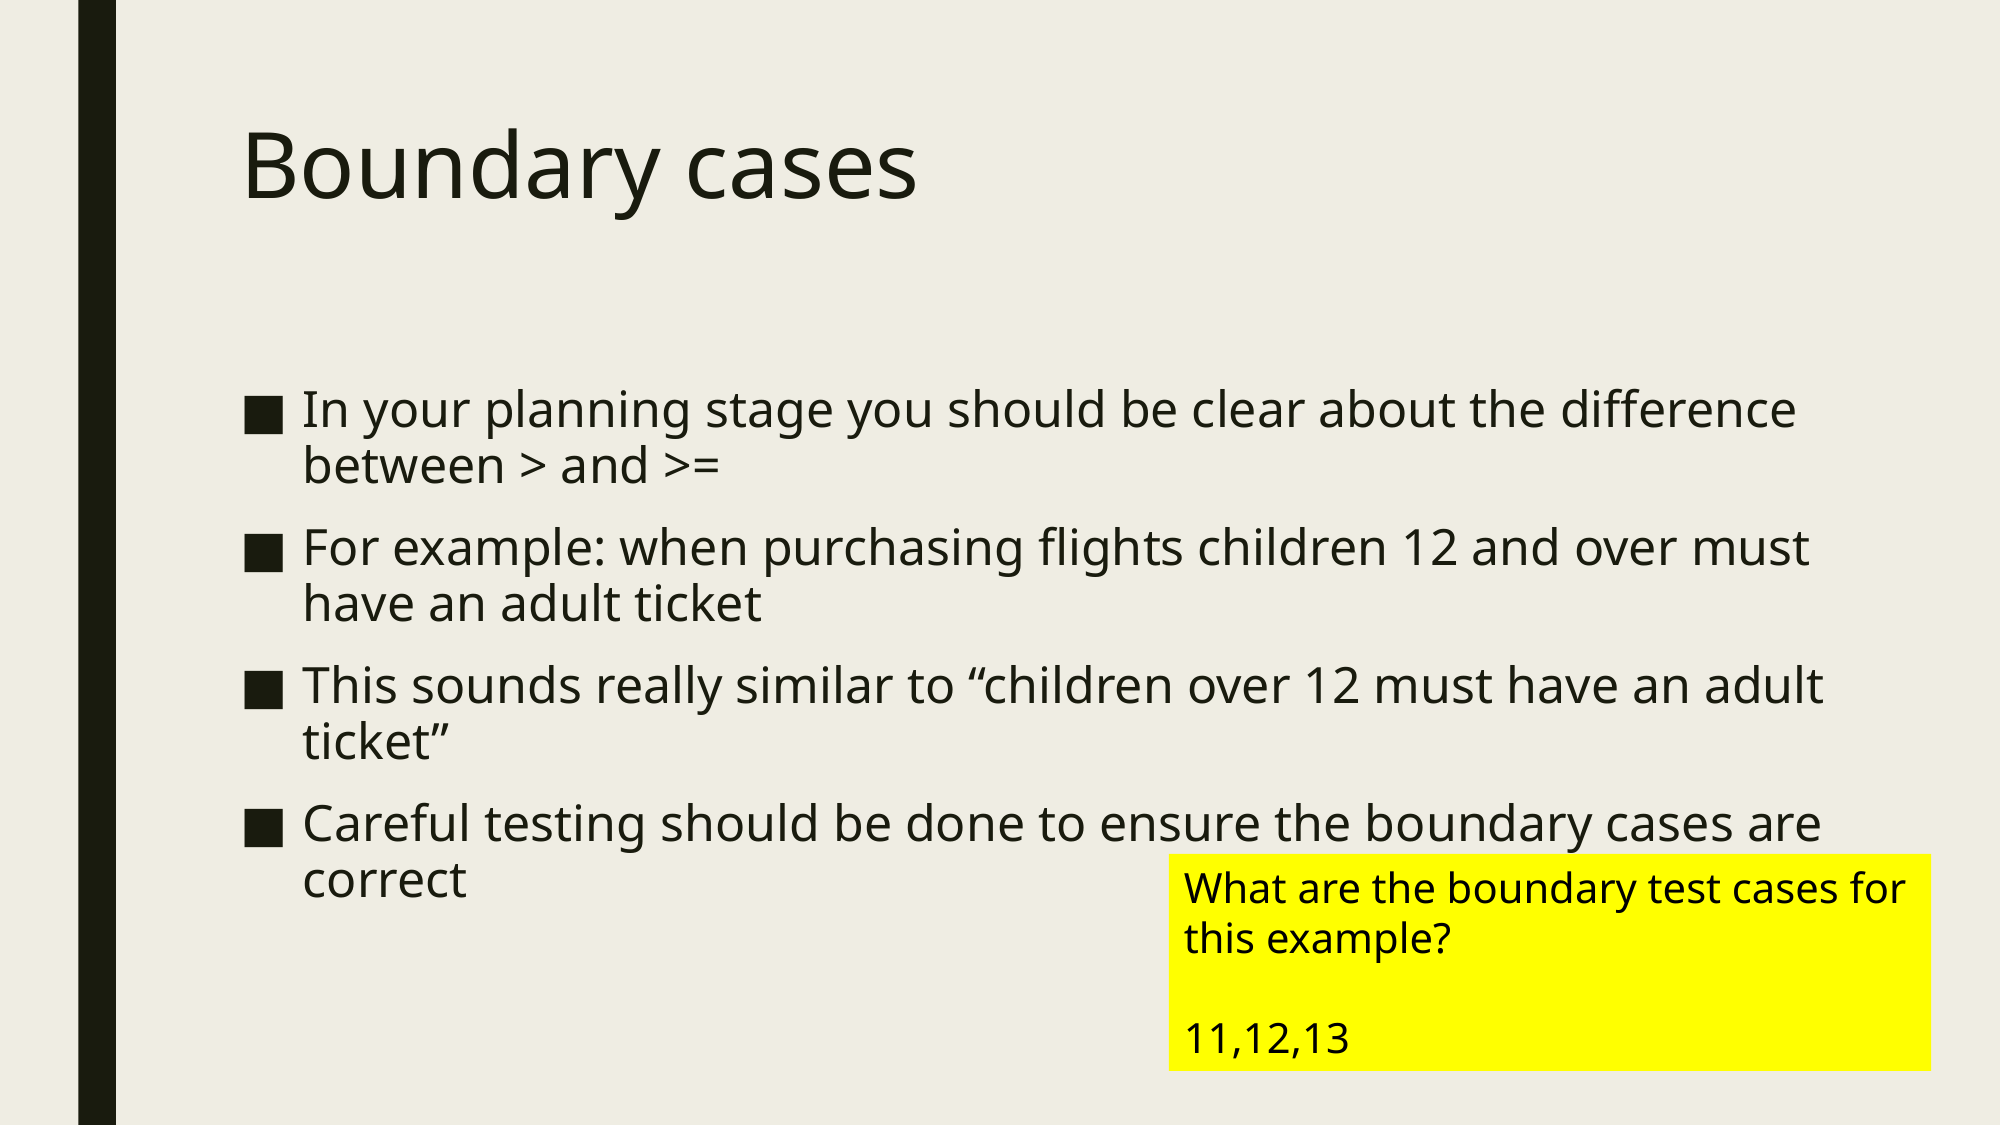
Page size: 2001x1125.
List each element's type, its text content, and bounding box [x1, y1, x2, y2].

title Boundary cases [225, 112, 1800, 357]
list In your planning stage you should be clear about the difference between > and >= For example: when purchasing flights children 12 and over must have an adult ticket This sounds really similar to “children over 12 must have an adult ticket” Careful testing should be done to ensure the boundary cases are correct [225, 375, 1872, 963]
text_box What are the boundary test cases for this example? 11,12,13 [1168, 853, 1932, 1071]
